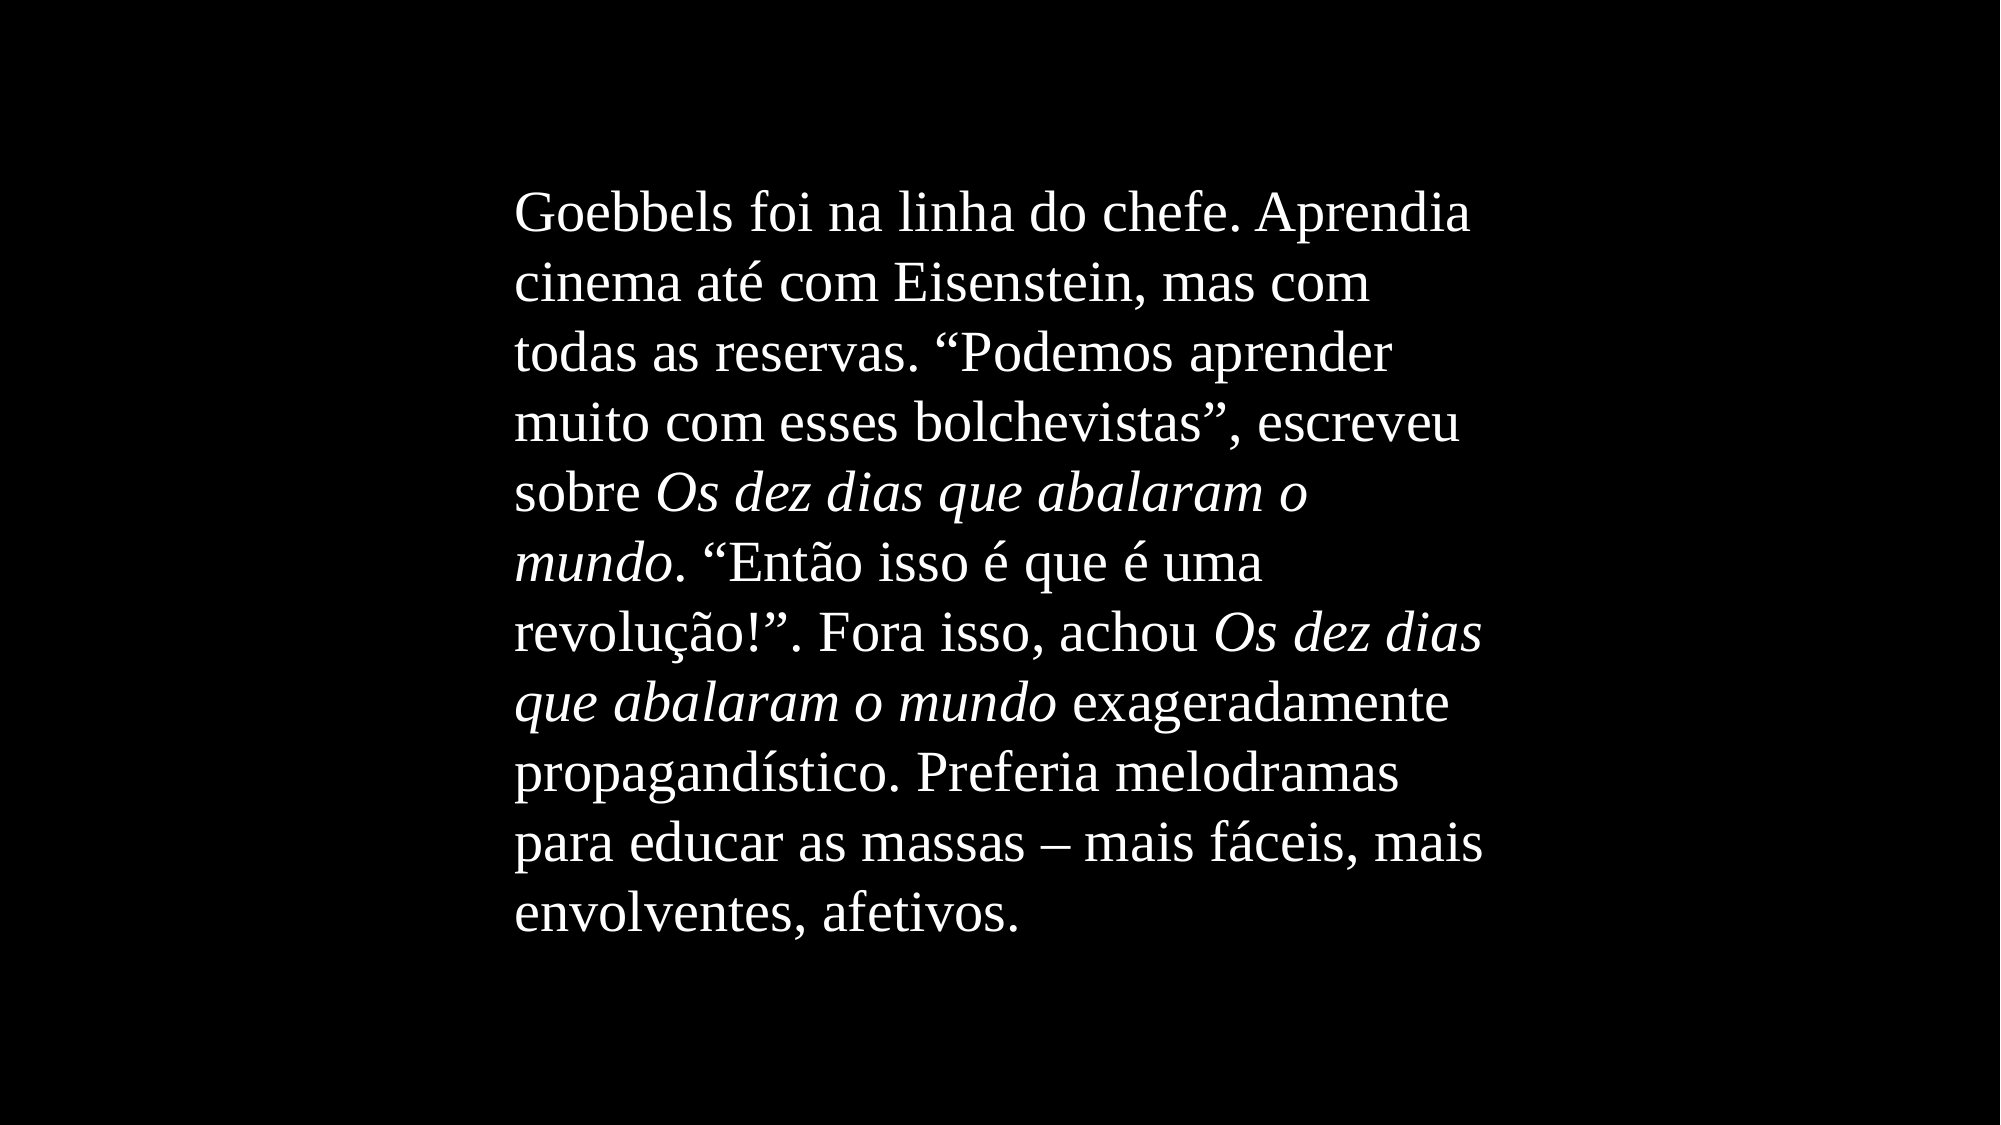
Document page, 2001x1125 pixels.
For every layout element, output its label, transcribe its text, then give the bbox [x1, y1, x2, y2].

text_box Goebbels foi na linha do chefe. Aprendia cinema até com Eisenstein, mas com todas as reservas. “Podemos aprender muito com esses bolchevistas”, escreveu sobre Os dez dias que abalaram o mundo. “Então isso é que é uma revolução!”. Fora isso, achou Os dez dias que abalaram o mundo exageradamente propagandístico. Preferia melodramas para educar as massas – mais fáceis, mais envolventes, afetivos. [499, 166, 1501, 951]
